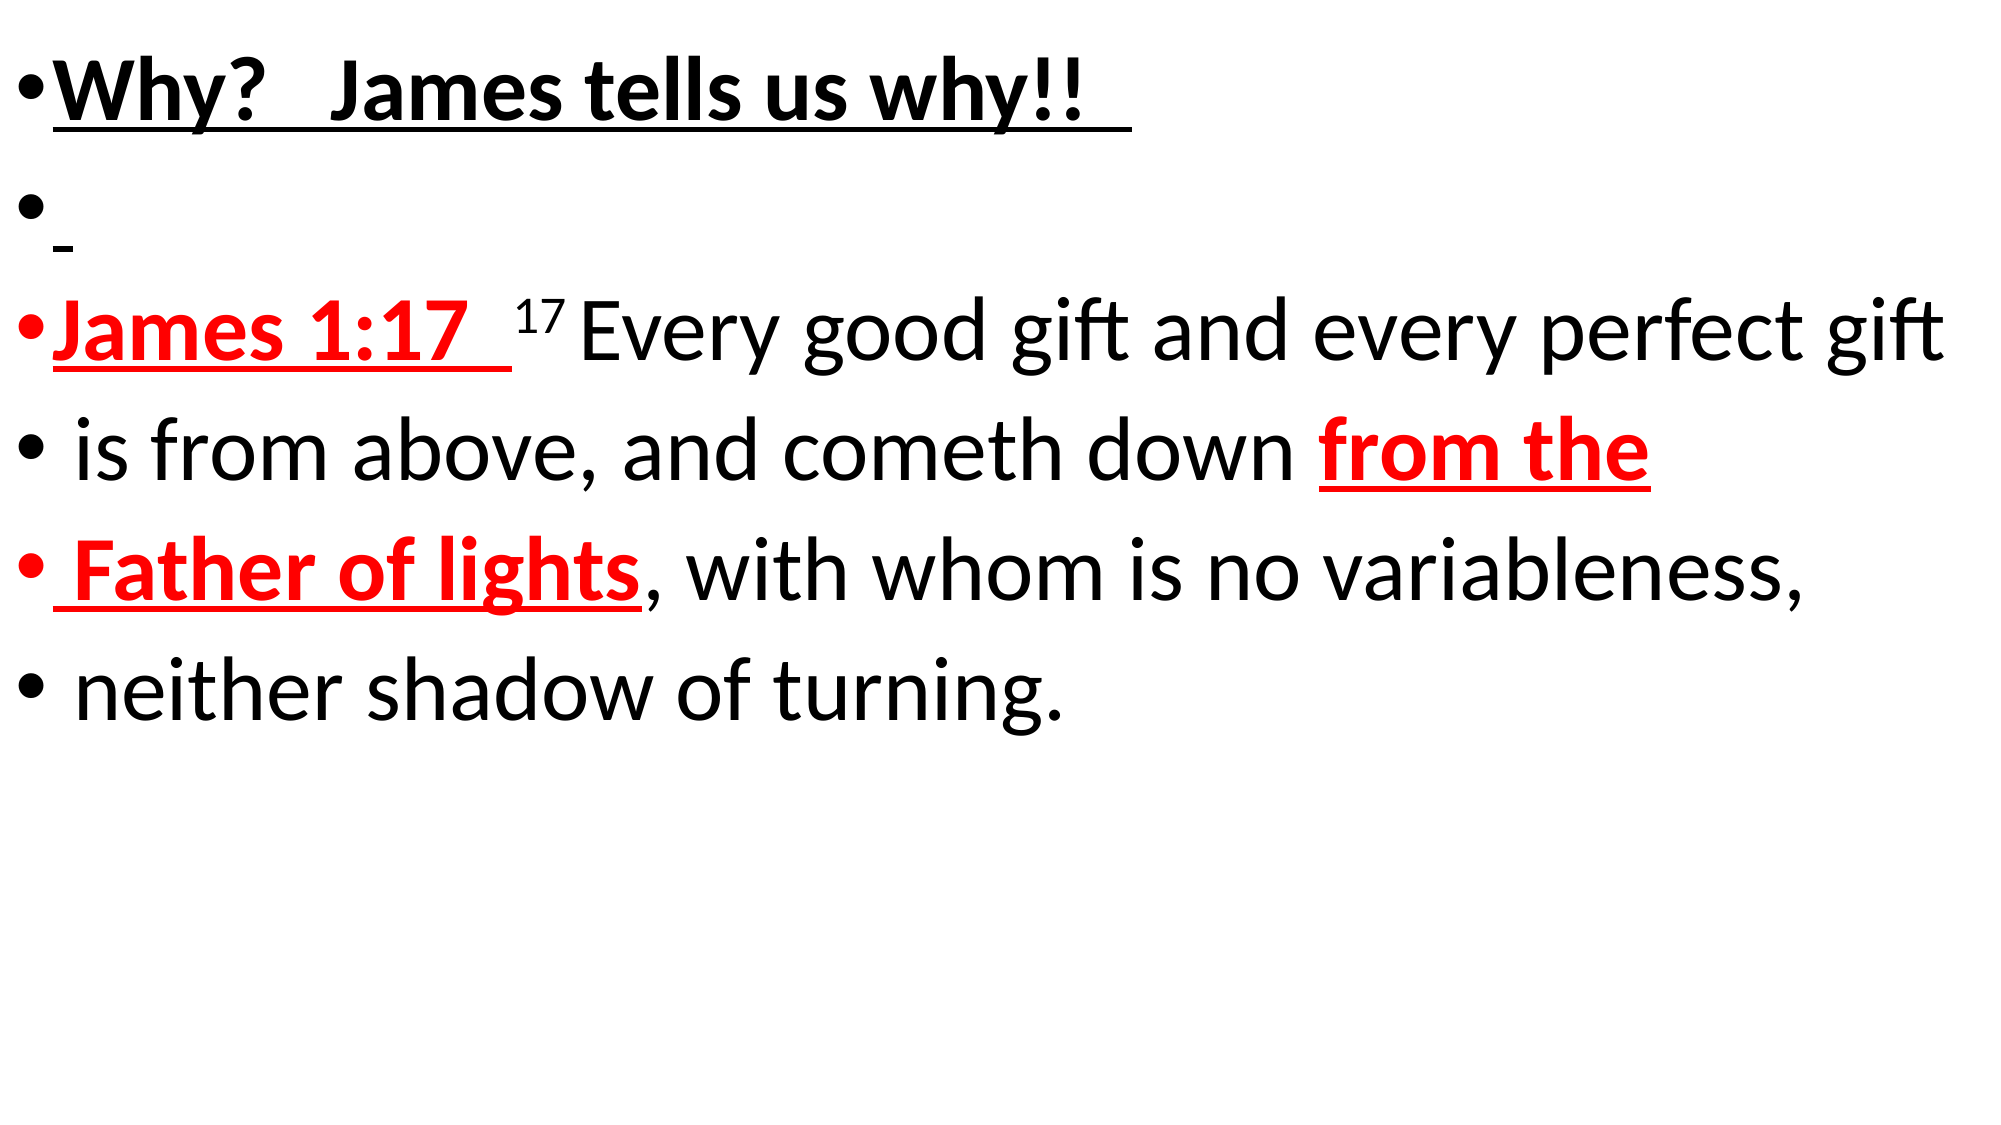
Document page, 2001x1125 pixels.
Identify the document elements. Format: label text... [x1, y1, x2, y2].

list Why? James tells us why!! James 1:17 17 Every good gift and every perfect gift is from above, and cometh down from the Father of lights, with whom is no variableness, neither shadow of turning. [0, 34, 2000, 1125]
